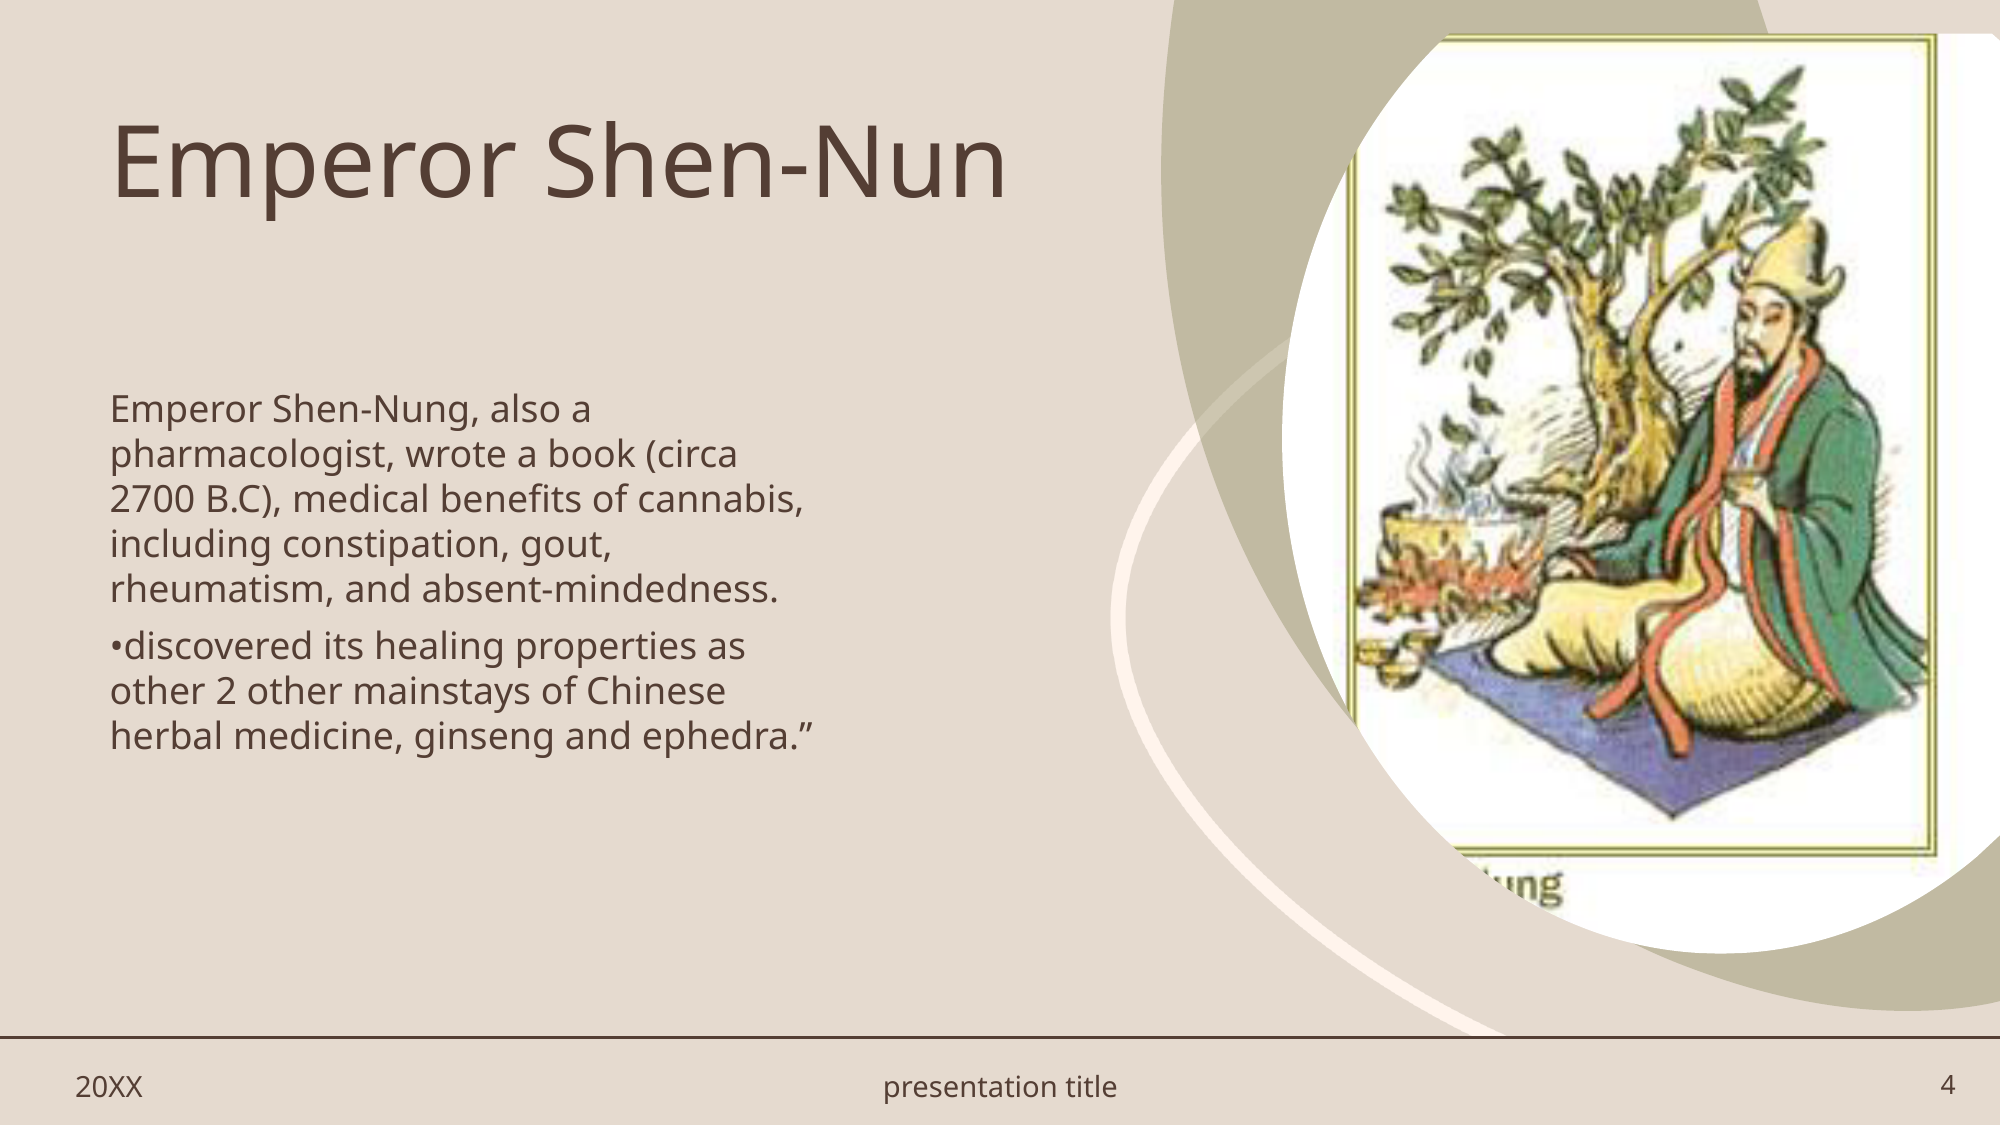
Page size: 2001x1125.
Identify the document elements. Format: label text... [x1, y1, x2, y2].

picture [1110, 33, 2000, 1036]
slide_number 4 [1808, 1060, 1971, 1112]
slide_number 20XX [60, 1060, 222, 1112]
title Emperor Shen-Nun [94, 115, 1162, 227]
footer presentation title [718, 1060, 1283, 1112]
list Emperor Shen-Nung, also a pharmacologist, wrote a book (circa 2700 B.C), medical benefits of cannabis, including constipation, gout, rheumatism, and absent-mindedness. •discovered its healing properties as other 2 other mainstays of Chinese herbal medicine, ginseng and ephedra.” [94, 319, 845, 988]
